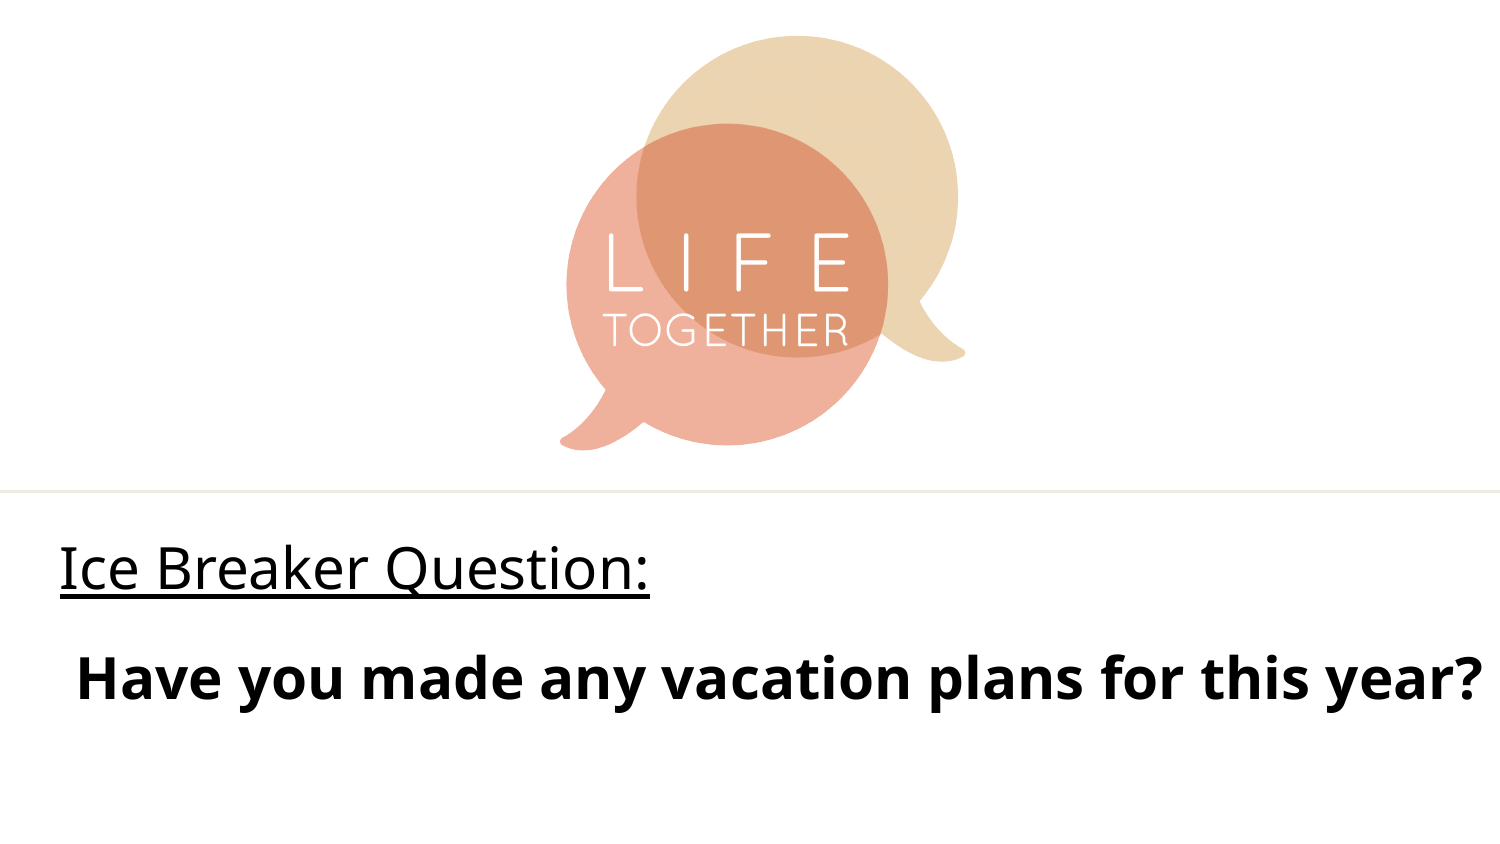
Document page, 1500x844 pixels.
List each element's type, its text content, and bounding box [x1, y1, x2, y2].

picture [449, 0, 1096, 586]
subtitle Ice Breaker Question: Have you made any vacation plans for this year? [44, 516, 1500, 844]
